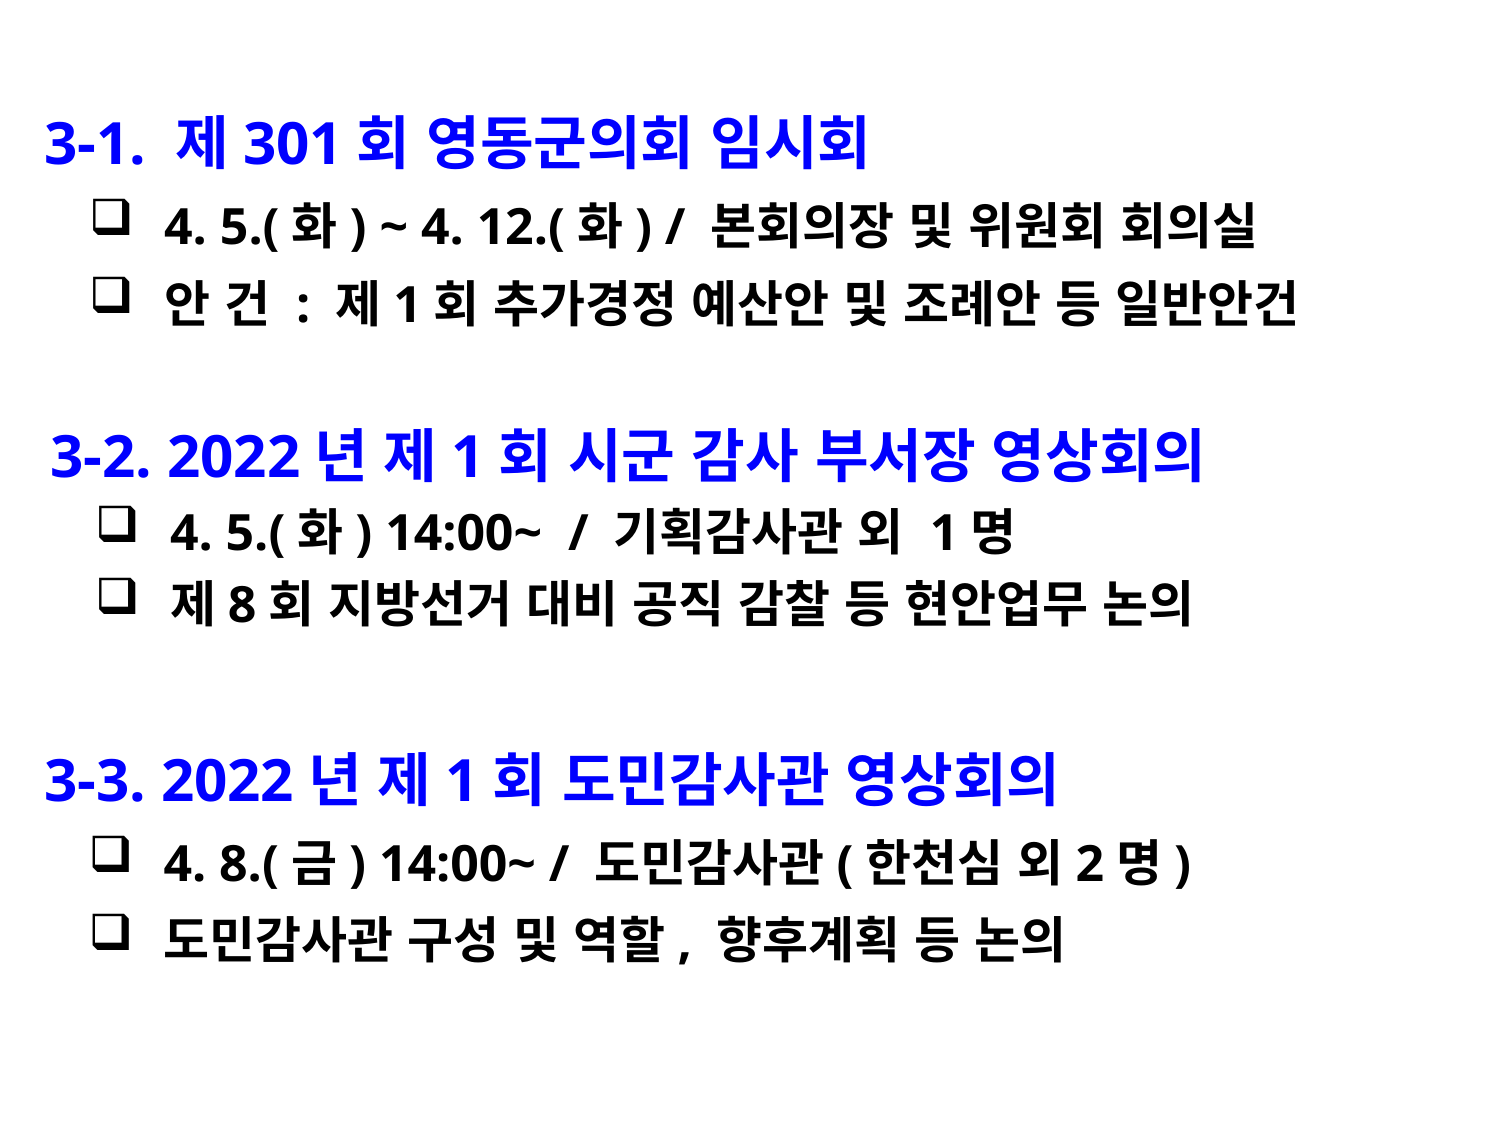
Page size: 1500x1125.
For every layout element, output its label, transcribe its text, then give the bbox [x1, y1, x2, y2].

text_box 3-1. 제301회 영동군의회 임시회 4. 5.(화) ~ 4. 12.(화) / 본회의장 및 위원회 회의실 안 건 : 제1회 추가경정 예산안 및 조례안 등 일반안건 [0, 77, 1496, 331]
text_box 3-2. 2022년 제1회 시군 감사 부서장 영상회의 4. 5.(화) 14:00~ / 기획감사관 외 1명 제8회 지방선거 대비 공직 감찰 등 현안업무 논의 [4, 397, 1500, 650]
text_box 3-3. 2022년 제1회 도민감사관 영상회의 4. 8.(금) 14:00~ / 도민감사관(한천심 외2명) 도민감사관 구성 및 역할, 향후계획 등 논의 [0, 714, 1499, 976]
text_box [0, 375, 1499, 650]
